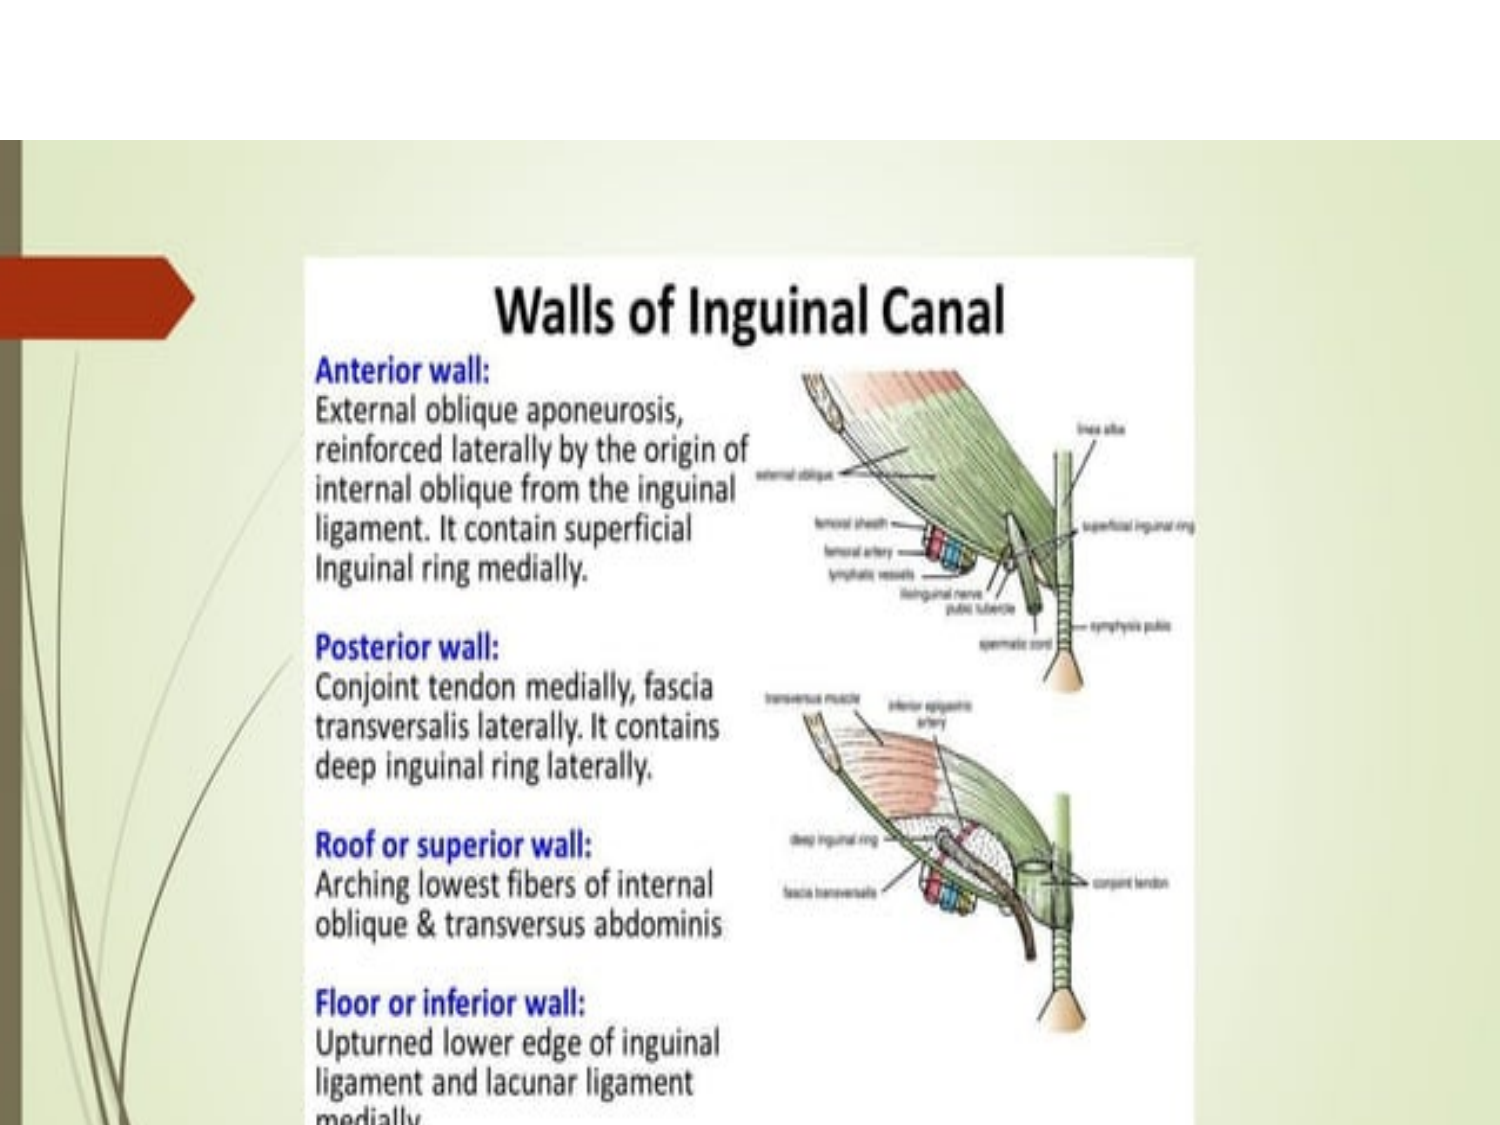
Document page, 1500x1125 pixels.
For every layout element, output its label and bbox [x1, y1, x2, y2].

picture [0, 139, 1500, 1125]
